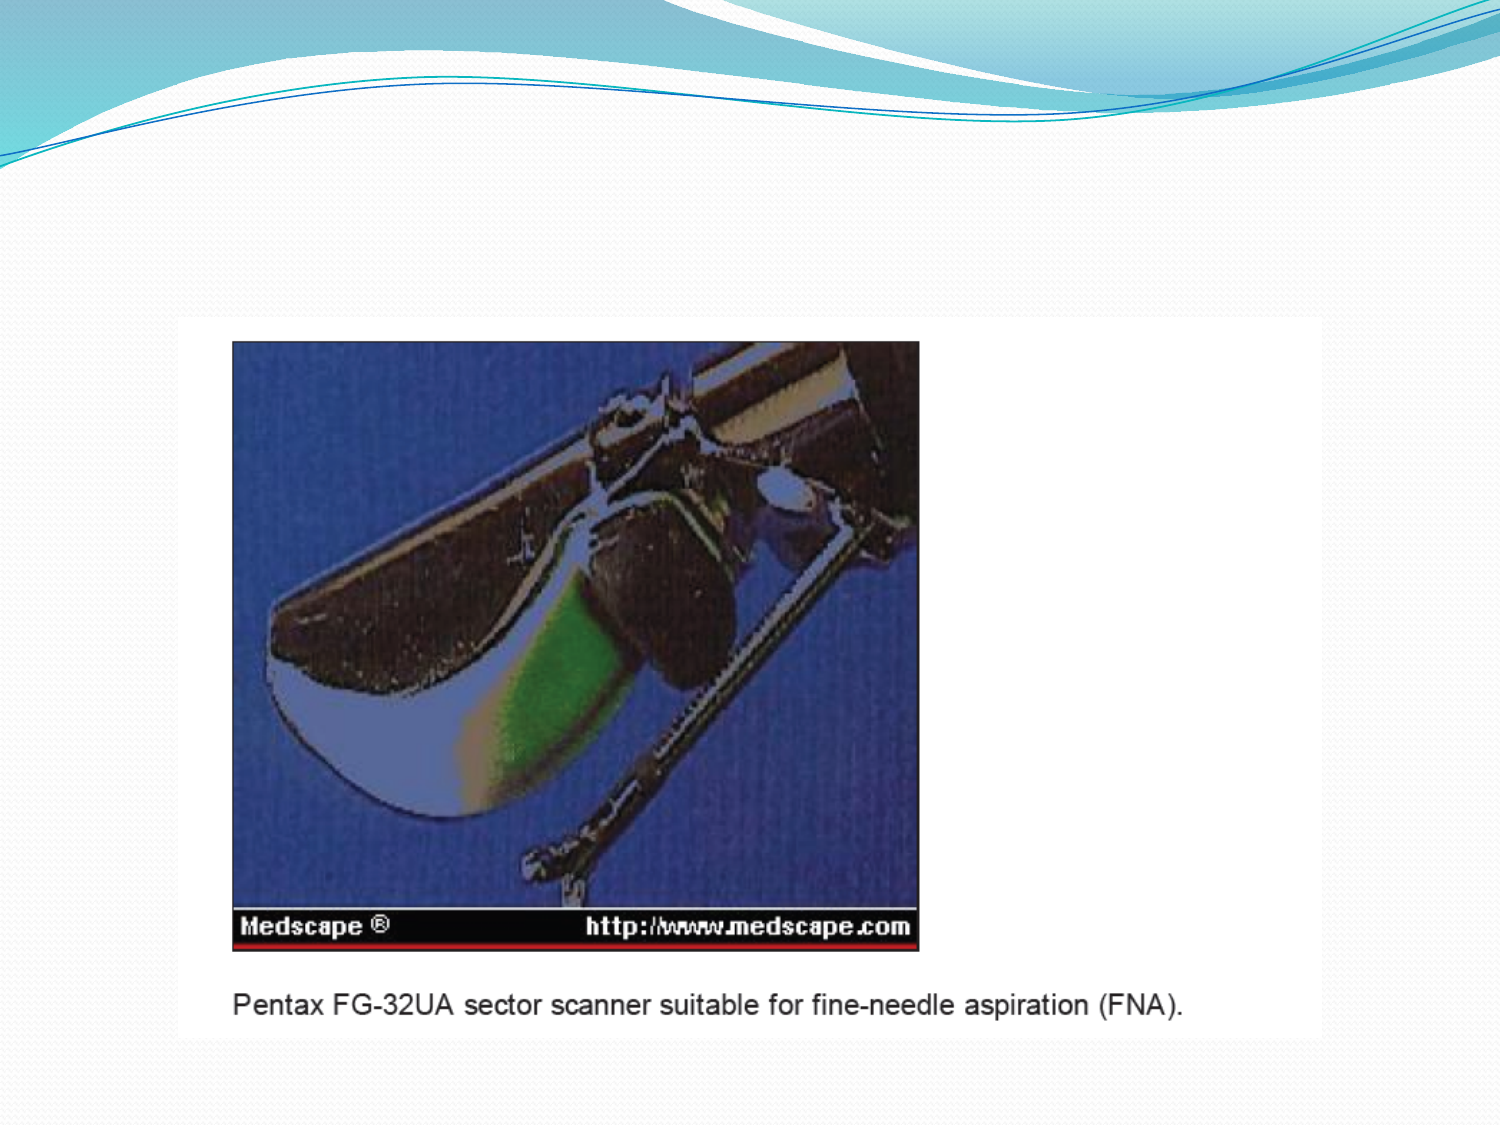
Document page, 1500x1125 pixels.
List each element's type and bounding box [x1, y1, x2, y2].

list [177, 317, 1323, 1038]
